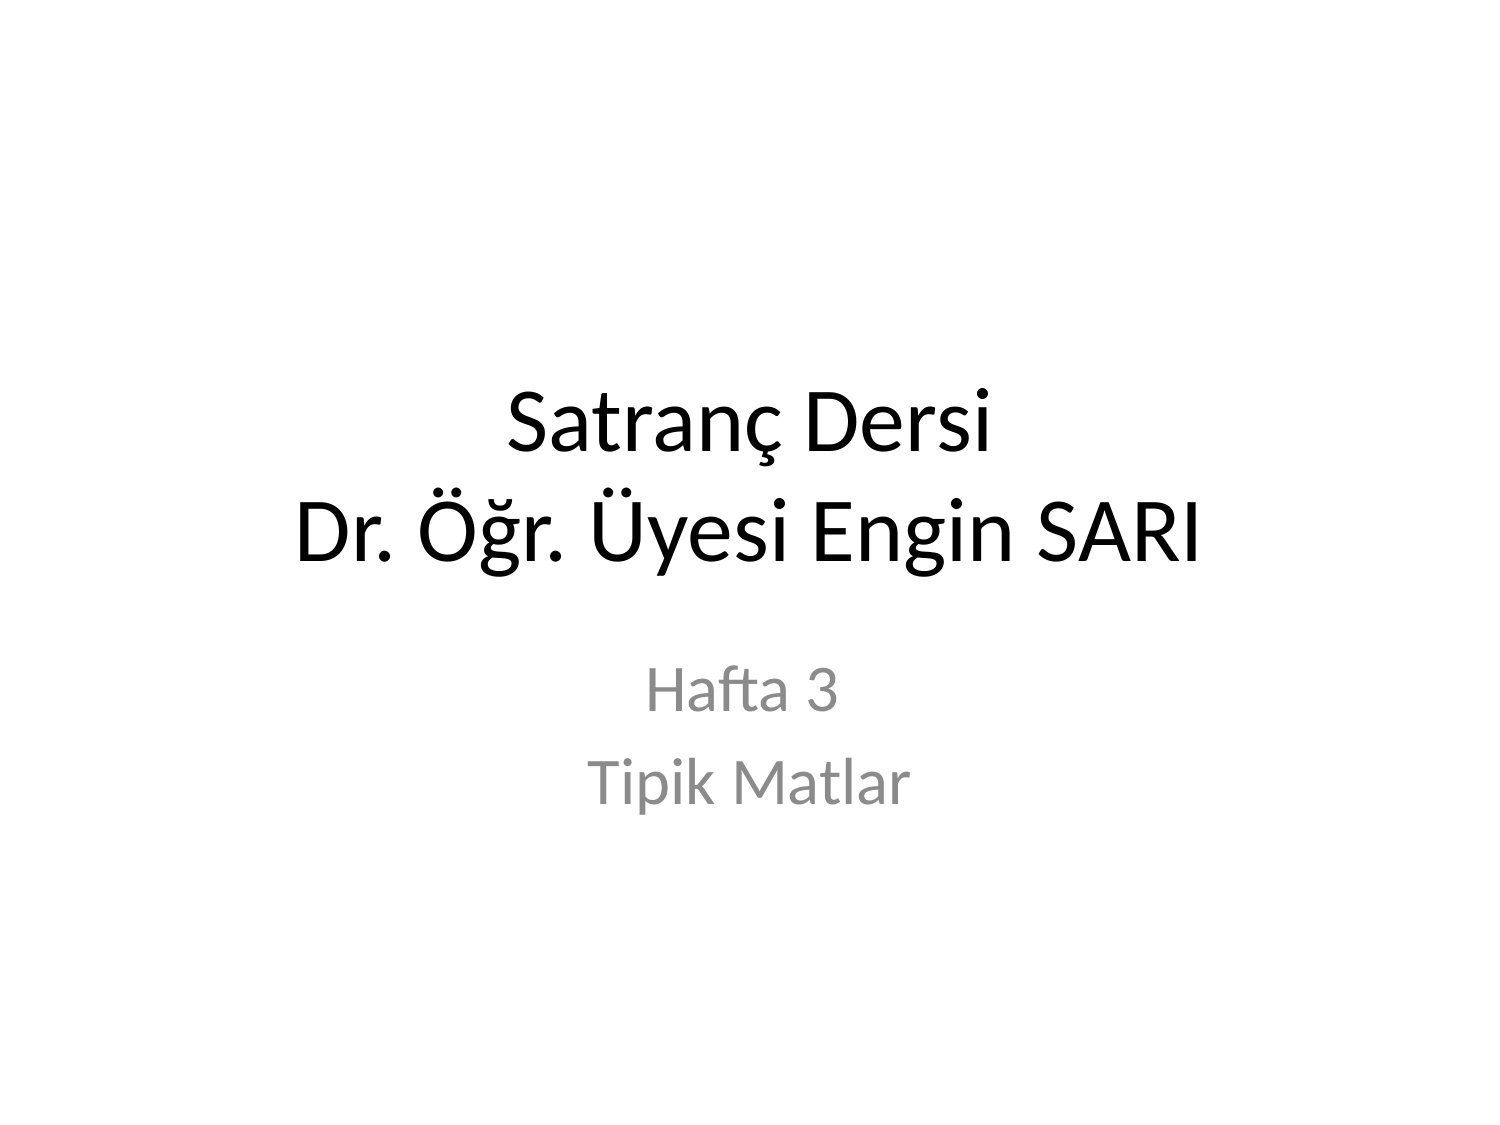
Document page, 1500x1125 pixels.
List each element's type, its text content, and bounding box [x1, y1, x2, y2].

title Satranç Dersi Dr. Öğr. Üyesi Engin SARI [112, 349, 1388, 591]
subtitle Hafta 3 Tipik Matlar [225, 637, 1275, 925]
